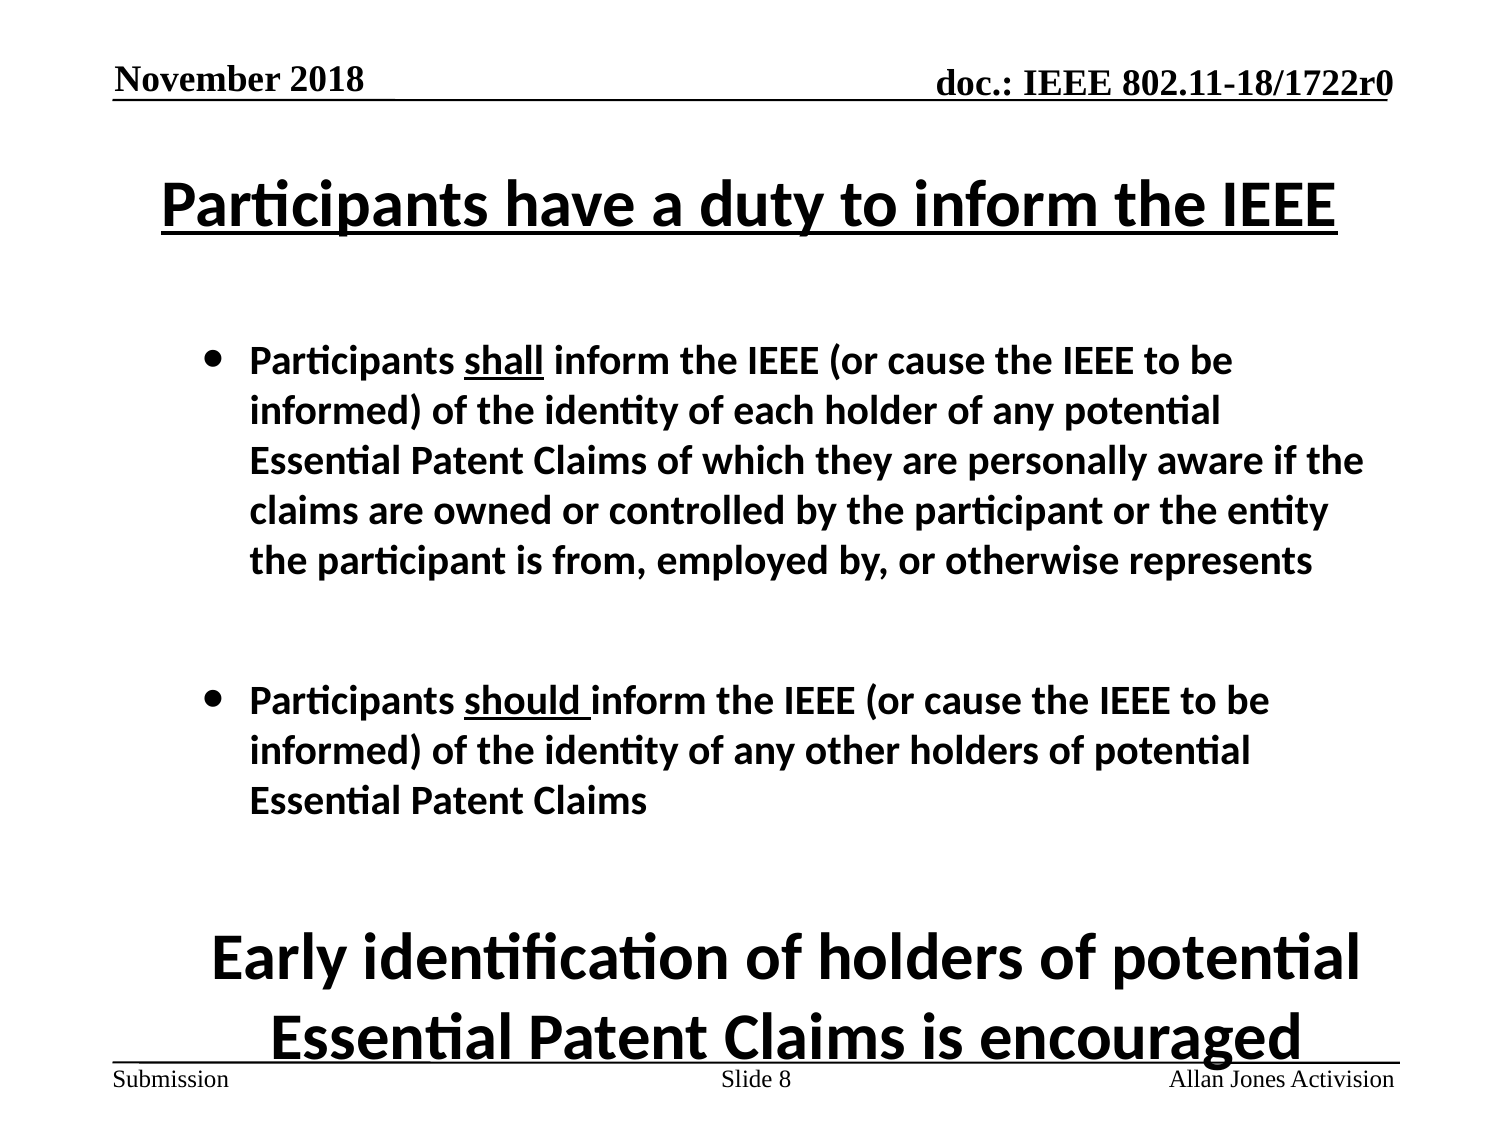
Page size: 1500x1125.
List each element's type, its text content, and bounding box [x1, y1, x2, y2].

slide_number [114, 54, 423, 100]
list Participants shall inform the IEEE (or cause the IEEE to be informed) of the identity of each holder of any potential Essential Patent Claims of which they are personally aware if the claims are owned or controlled by the participant or the entity the participant is from, employed by, or otherwise represents Participants should inform the IEEE (or cause the IEEE to be informed) of the identity of any other holders of potential Essential Patent Claims Early identification of holders of potential Essential Patent Claims is encouraged [112, 324, 1388, 1000]
title Participants have a duty to inform the IEEE [112, 112, 1388, 288]
footer Allan Jones Activision [878, 1061, 1402, 1093]
slide_number Slide 8 [712, 1061, 800, 1123]
